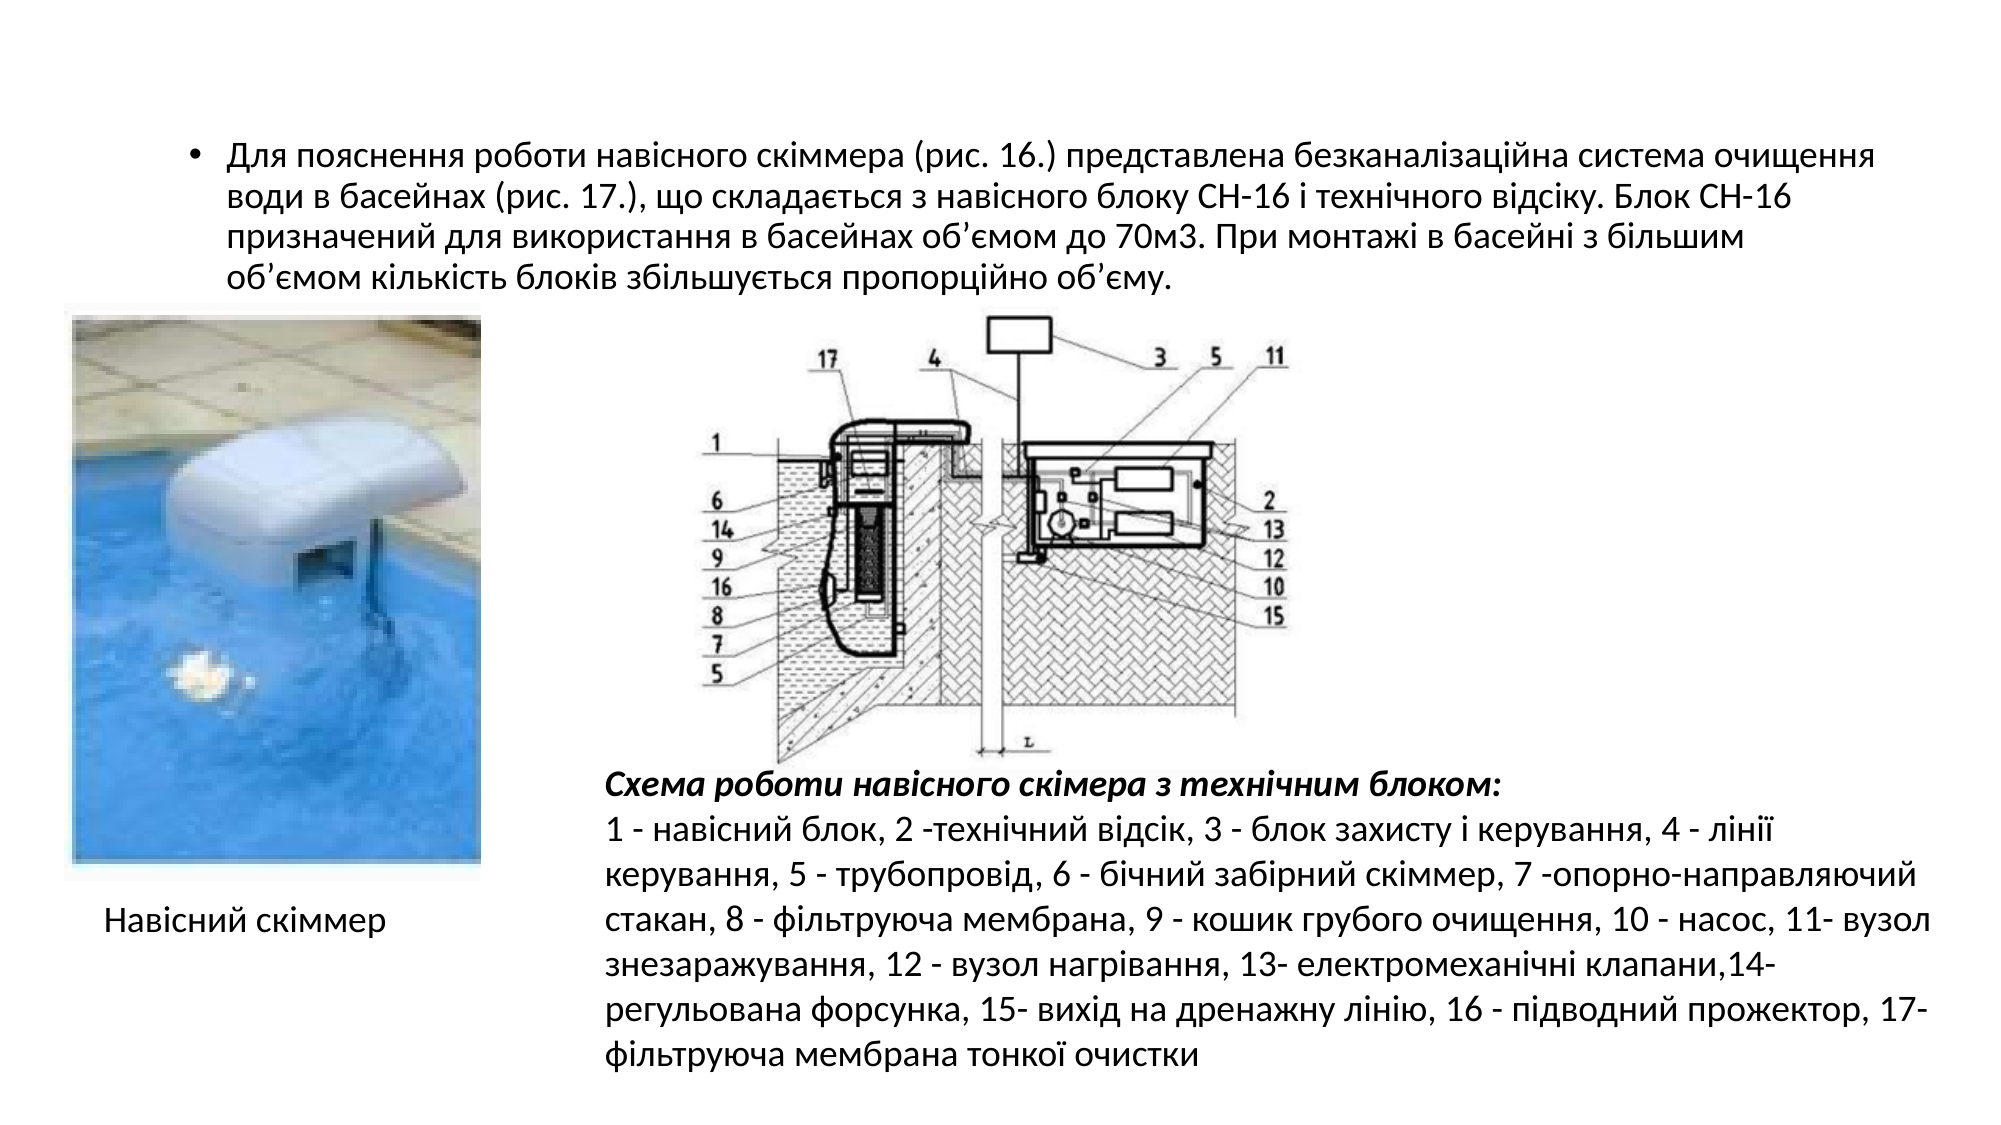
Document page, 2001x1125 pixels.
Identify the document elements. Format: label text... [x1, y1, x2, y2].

picture [692, 303, 1308, 777]
text_box Схема роботи навісного скімера з технічним блоком: 1 - навісний блок, 2 -технічний відсік, 3 - блок захисту і керування, 4 - лінії керування, 5 - трубопровід, 6 - бічний забірний скіммер, 7 -опорно-направляючий стакан, 8 - фільтруюча мембрана, 9 - кошик грубого очищення, 10 - насос, 11- вузол знезаражування, 12 - вузол нагрівання, 13- електромеханічні клапани,14- регульована форсунка, 15- вихід на дренажну лінію, 16 - підводний прожектор, 17-фільтруюча мембрана тонкої очистки [590, 751, 1955, 1125]
picture [64, 303, 481, 881]
text_box Навісний скіммер [89, 887, 402, 948]
list Для пояснення роботи навісного скіммера (рис. 16.) представлена безканалізаційна система очищення води в басейнах (рис. 17.), що складається з навісного блоку СН-16 і технічного відсіку. Блок СН-16 призначений для використання в басейнах об’ємом до 70м3. При монтажі в басейні з більшим об’ємом кількість блоків збільшується пропорційно об’єму. [174, 128, 1899, 971]
